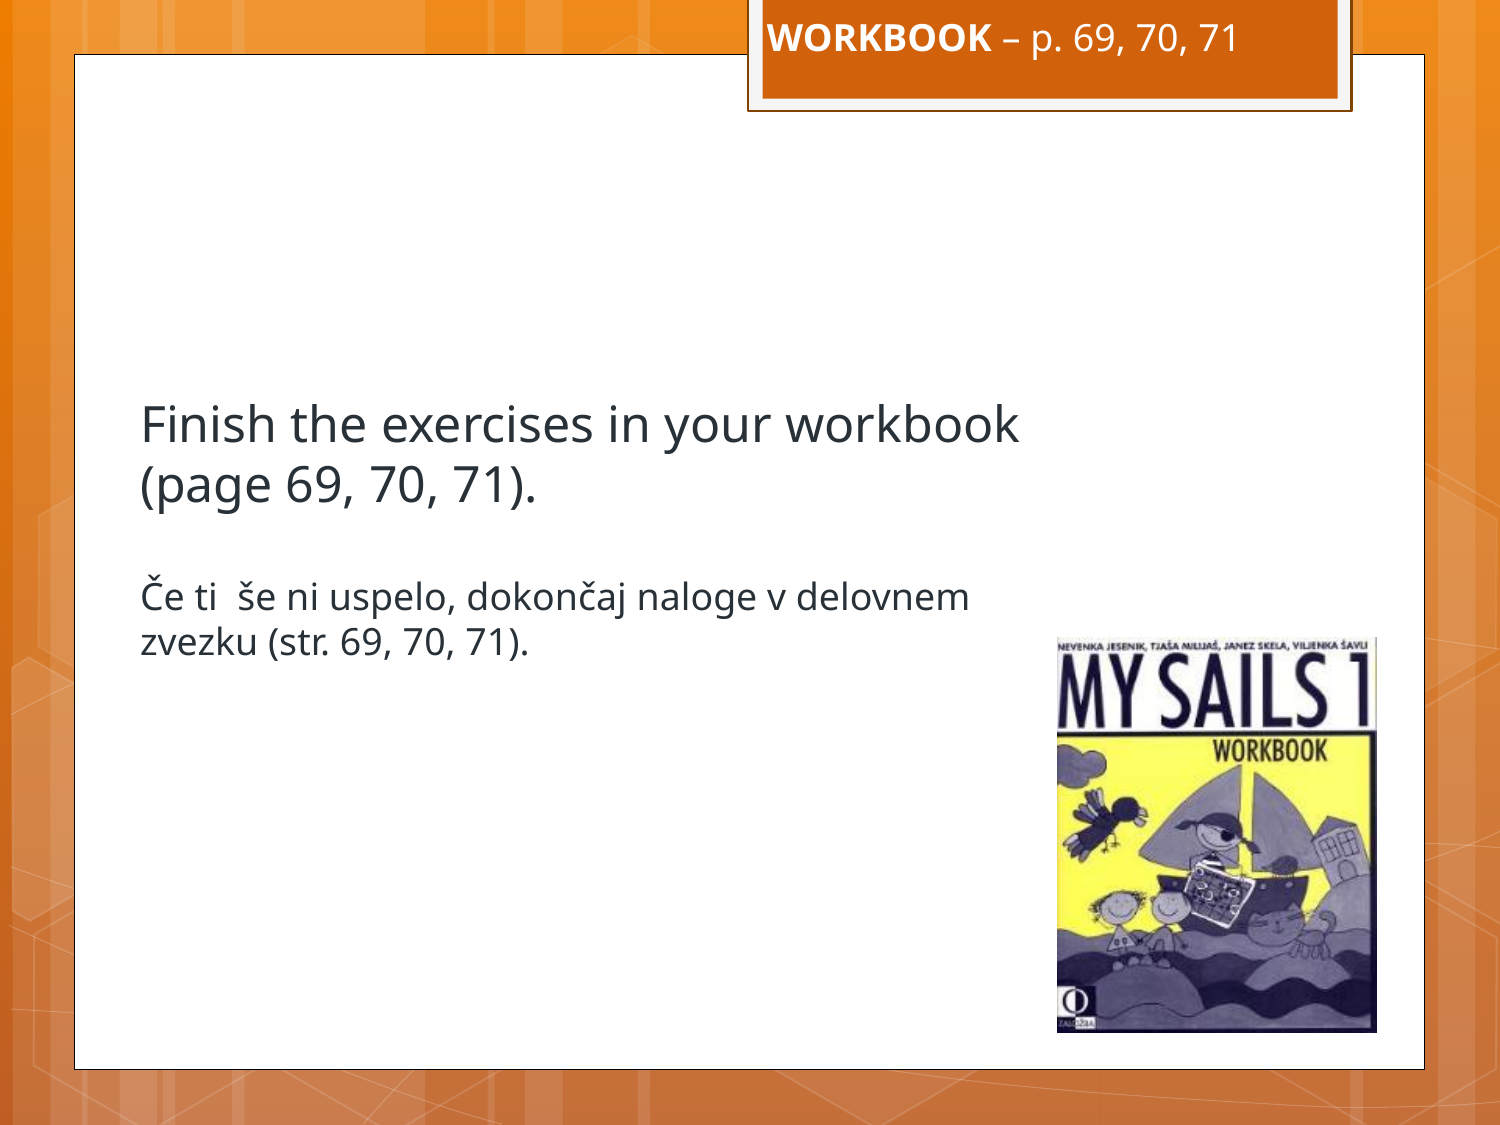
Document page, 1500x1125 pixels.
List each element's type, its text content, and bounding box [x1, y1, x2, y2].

text_box WORKBOOK – p. 69, 70, 71 [752, 6, 1376, 67]
list Finish the exercises in your workbook (page 69, 70, 71). Če ti še ni uspelo, dokončaj naloge v delovnem zvezku (str. 69, 70, 71). [113, 385, 1059, 961]
picture [1057, 637, 1377, 1034]
